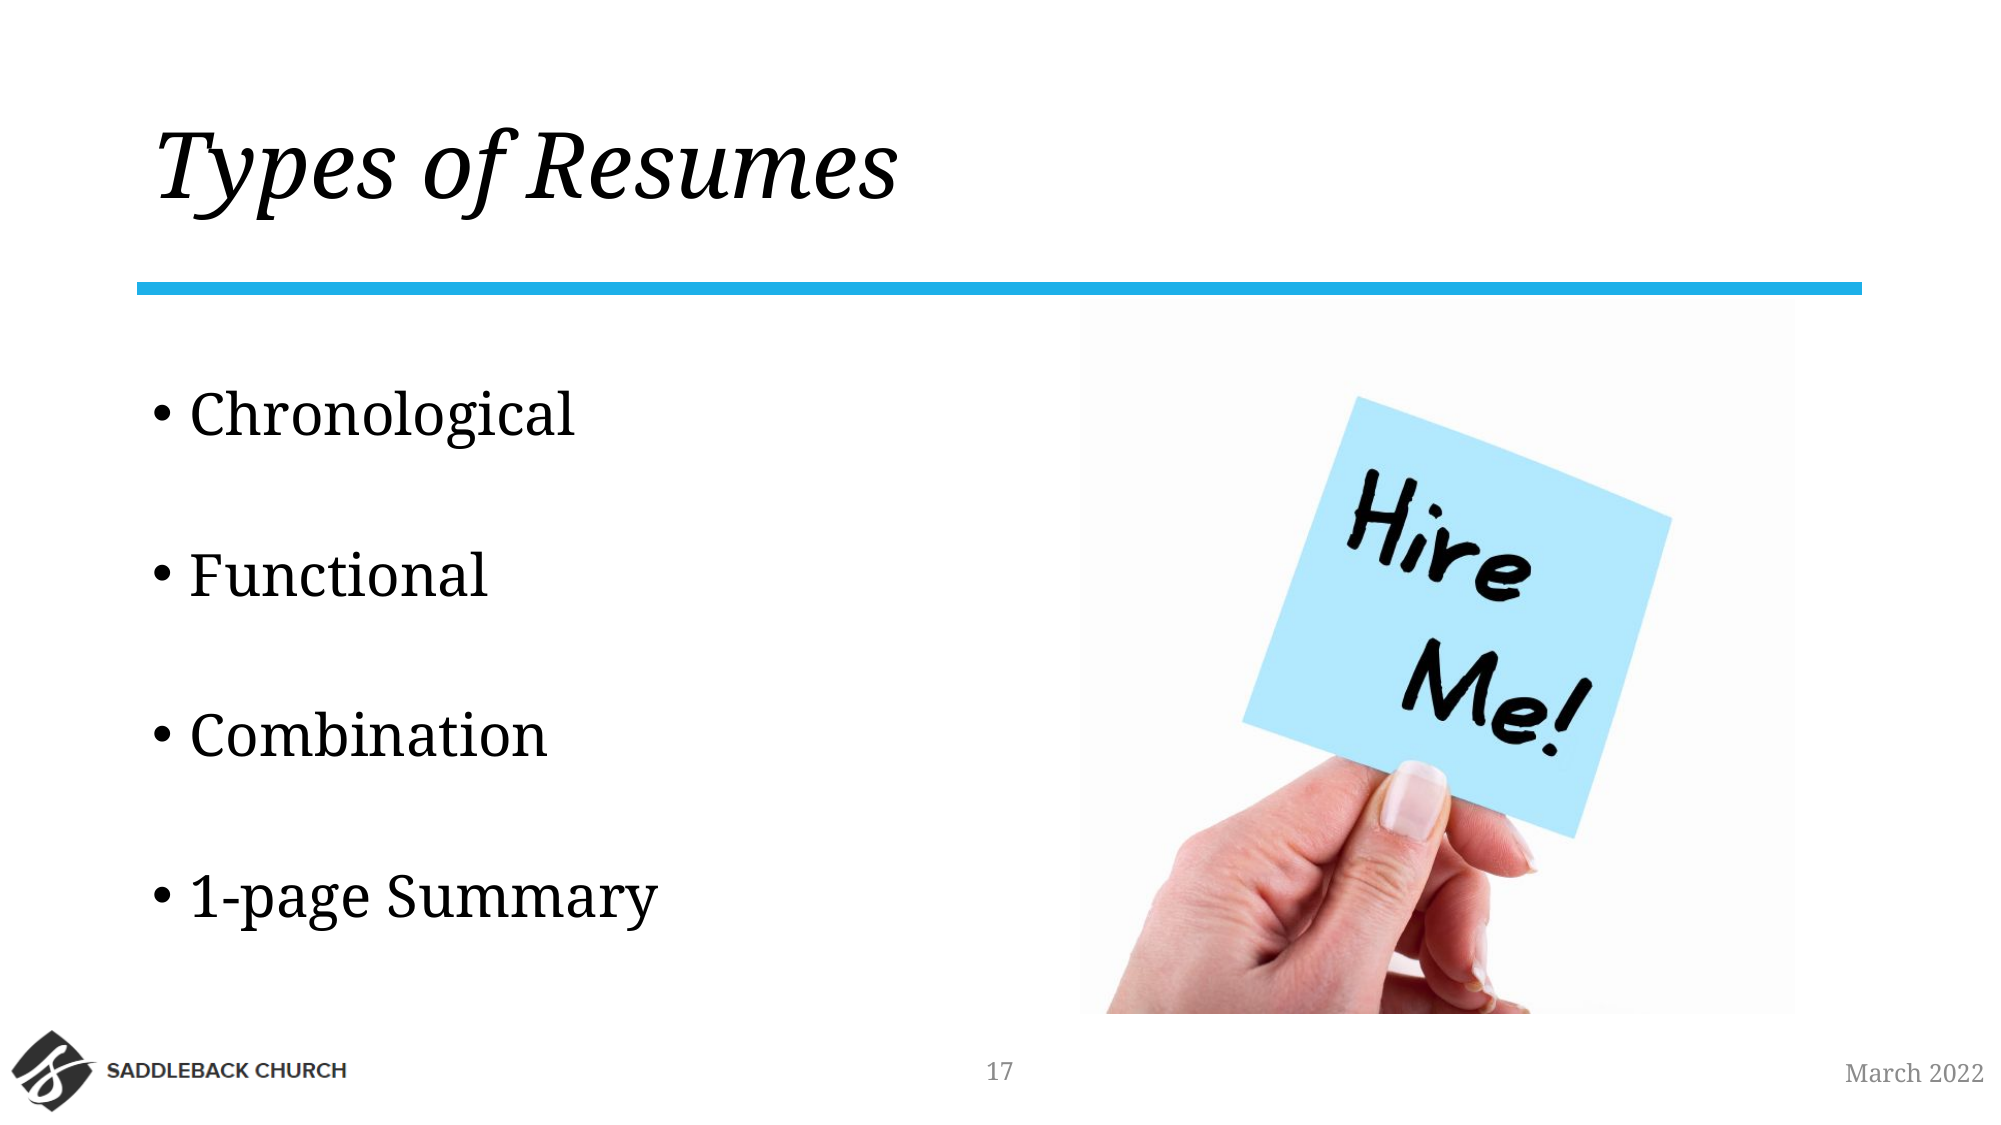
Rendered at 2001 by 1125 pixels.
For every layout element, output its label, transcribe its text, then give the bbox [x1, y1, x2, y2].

picture [3, 1025, 363, 1120]
slide_number 17 [774, 1042, 1225, 1103]
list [1080, 299, 1795, 1014]
title Types of Resumes [137, 59, 1863, 278]
list Chronological Functional Combination 1-page Summary [137, 299, 988, 1014]
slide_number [1550, 1042, 2000, 1103]
